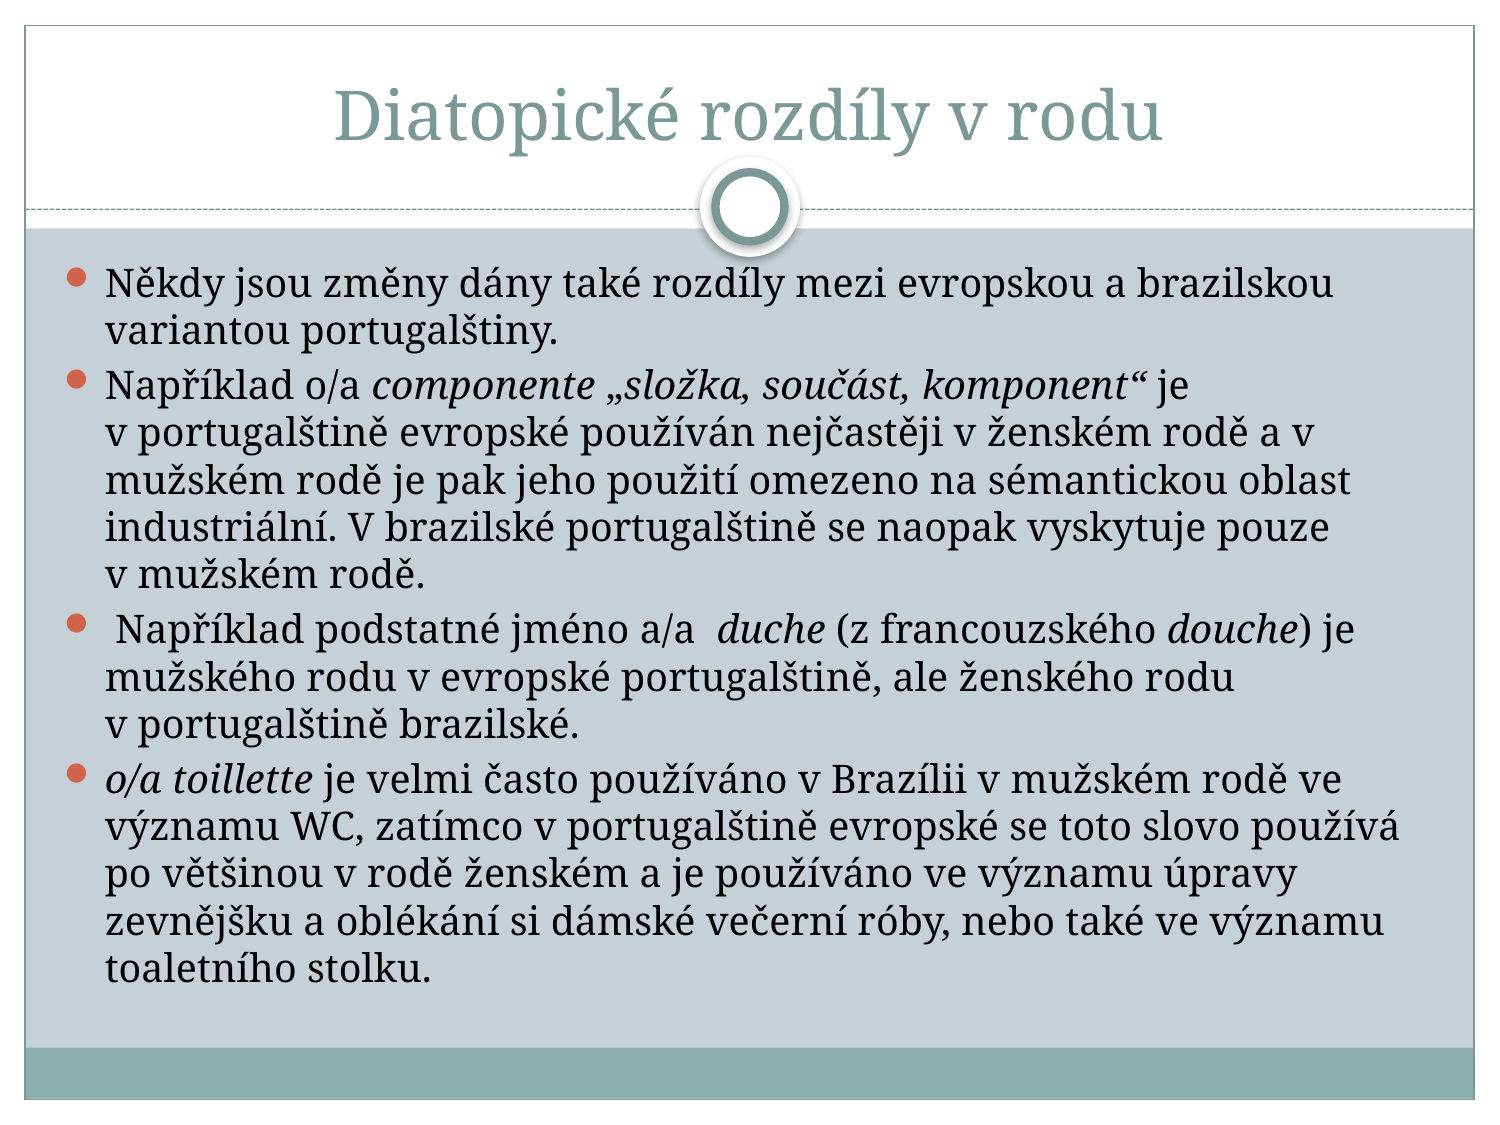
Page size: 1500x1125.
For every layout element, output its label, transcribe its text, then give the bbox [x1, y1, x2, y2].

title Diatopické rozdíly v rodu [49, 37, 1450, 162]
list Někdy jsou změny dány také rozdíly mezi evropskou a brazilskou variantou portugalštiny. Například o/a componente „složka, součást, komponent“ je v portugalštině evropské používán nejčastěji v ženském rodě a v mužském rodě je pak jeho použití omezeno na sémantickou oblast industriální. V brazilské portugalštině se naopak vyskytuje pouze v mužském rodě. Například podstatné jméno a/a duche (z francouzského douche) je mužského rodu v evropské portugalštině, ale ženského rodu v portugalštině brazilské. o/a toillette je velmi často používáno v Brazílii v mužském rodě ve významu WC, zatímco v portugalštině evropské se toto slovo používá po většinou v rodě ženském a je používáno ve významu úpravy zevnějšku a oblékání si dámské večerní róby, nebo také ve významu toaletního stolku. [49, 250, 1445, 1001]
